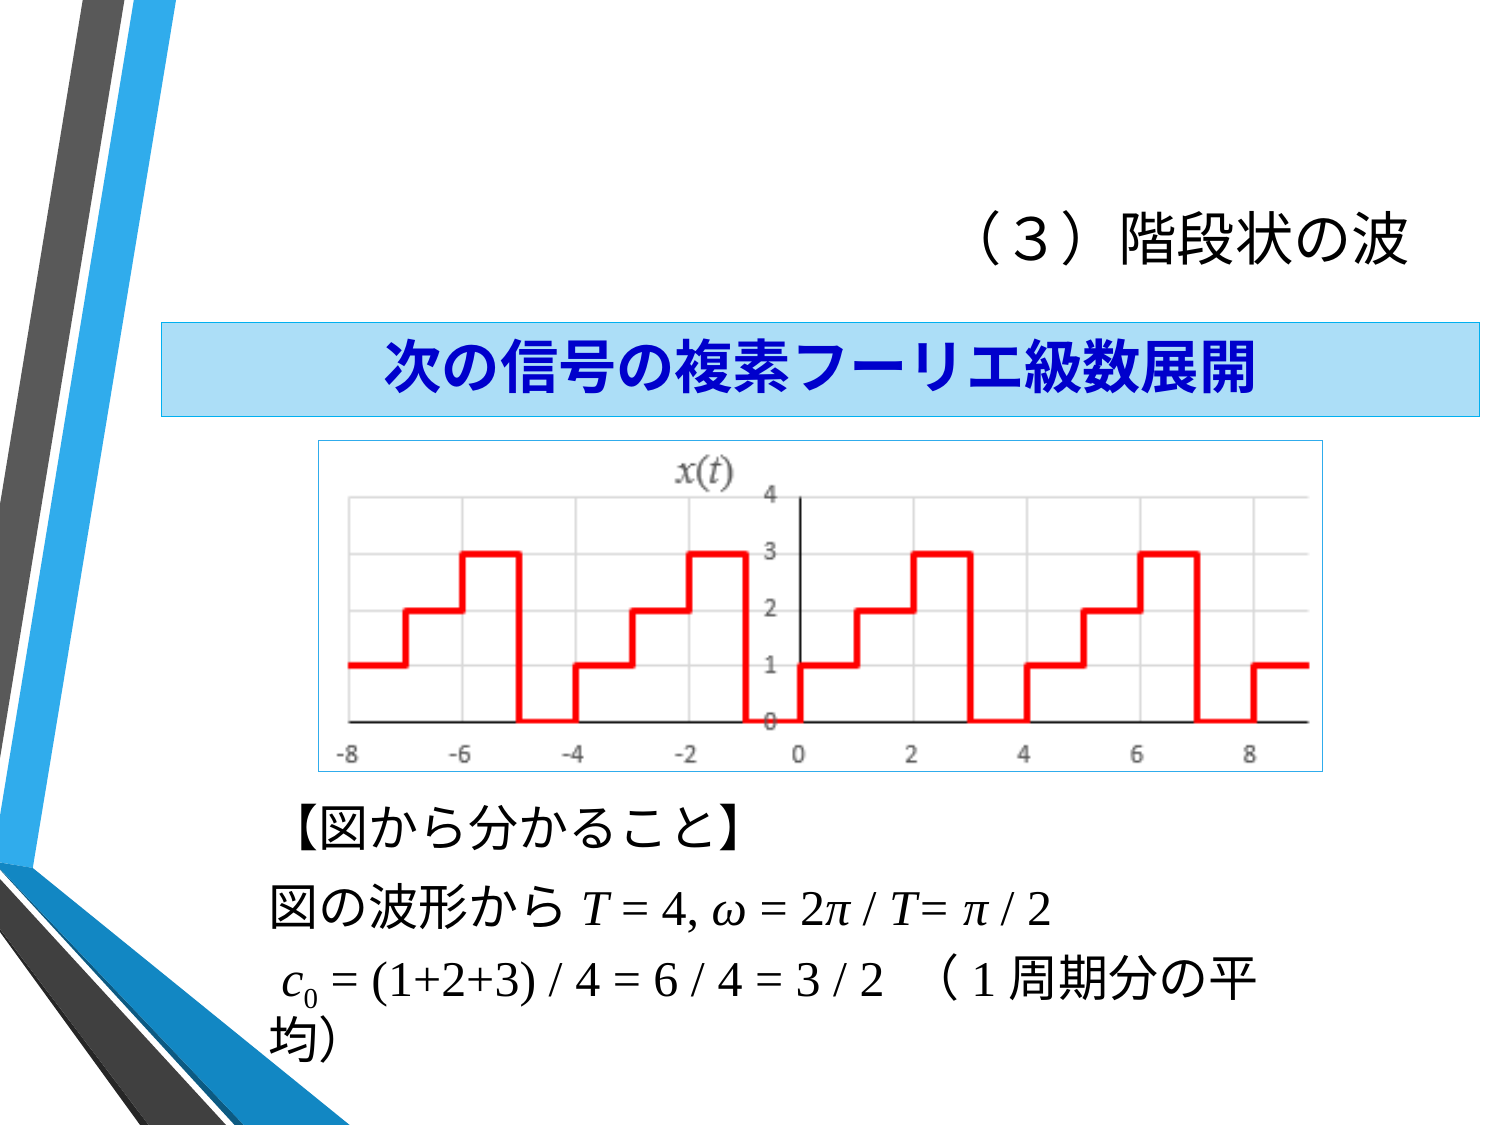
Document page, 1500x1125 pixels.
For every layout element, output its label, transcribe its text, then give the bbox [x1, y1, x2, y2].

text_box 【図から分かること】 図の波形からT = 4, ω = 2π / T= π / 2 c0 = (1+2+3) / 4 = 6 / 4 = 3 / 2 （1周期分の平均） [253, 794, 1370, 1057]
title （３）階段状の波 [161, 75, 1425, 322]
picture [317, 439, 1324, 772]
list 次の信号の複素フーリエ級数展開 [161, 322, 1480, 417]
